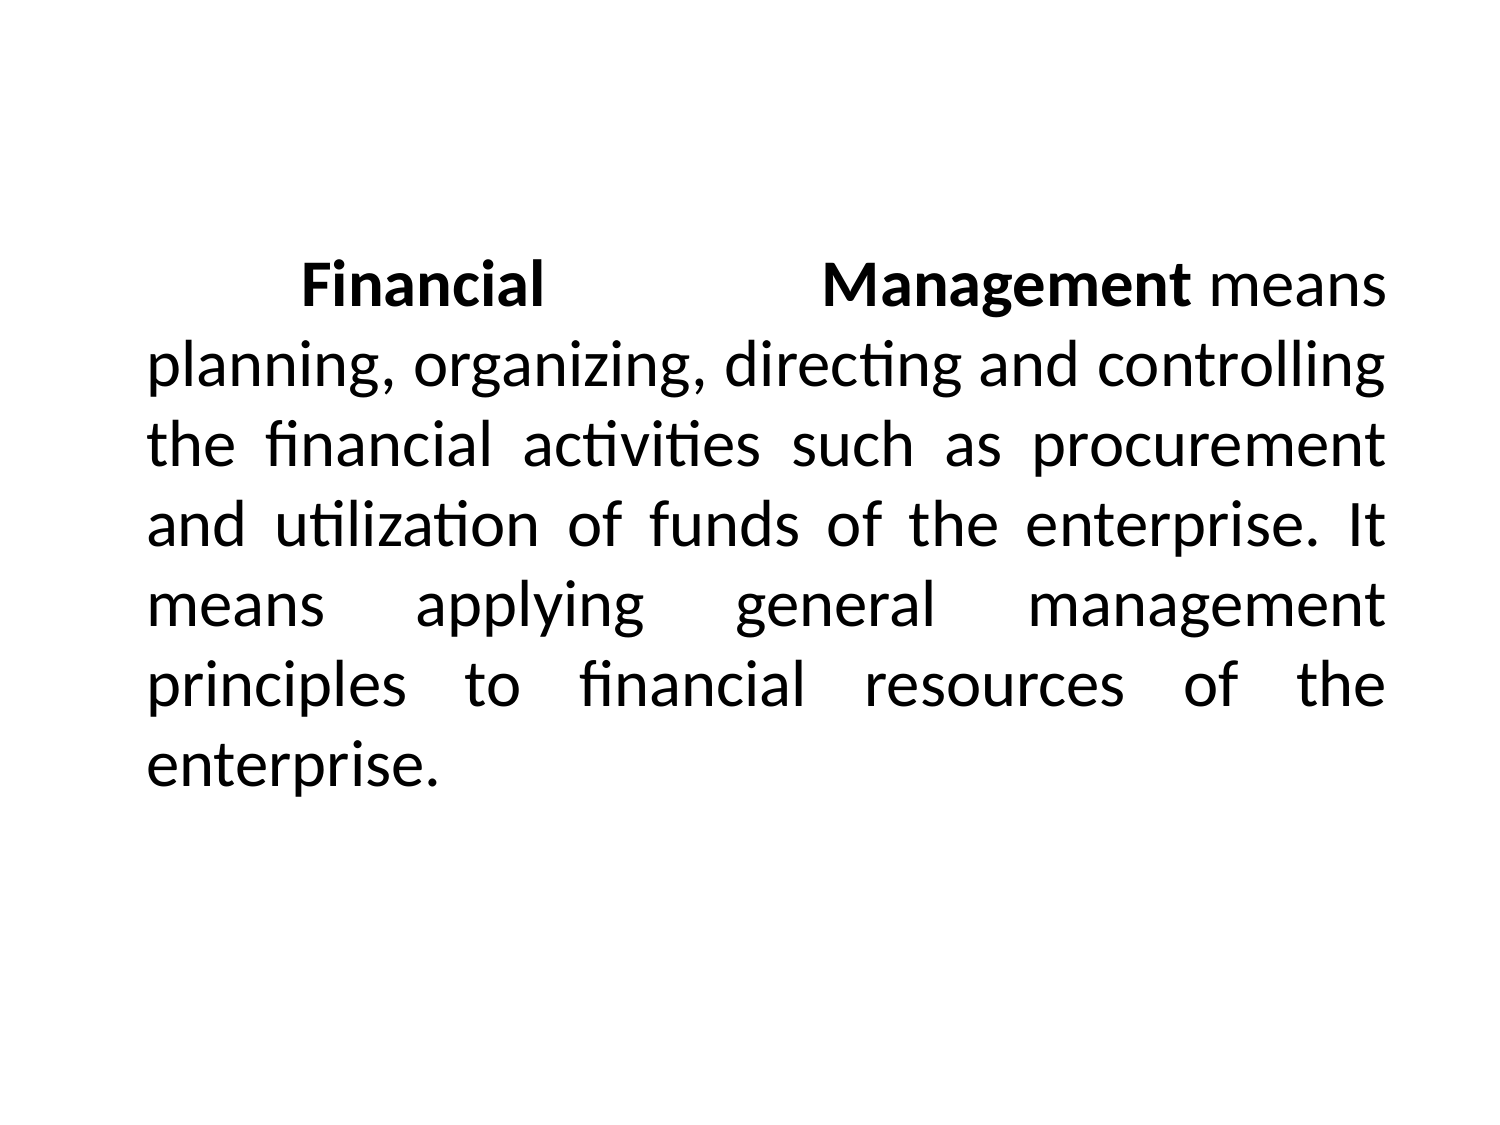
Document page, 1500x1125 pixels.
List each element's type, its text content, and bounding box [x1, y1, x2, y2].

text_box Financial Management means planning, organizing, directing and controlling the financial activities such as procurement and utilization of funds of the enterprise. It means applying general management principles to financial resources of the enterprise. [89, 237, 1450, 800]
